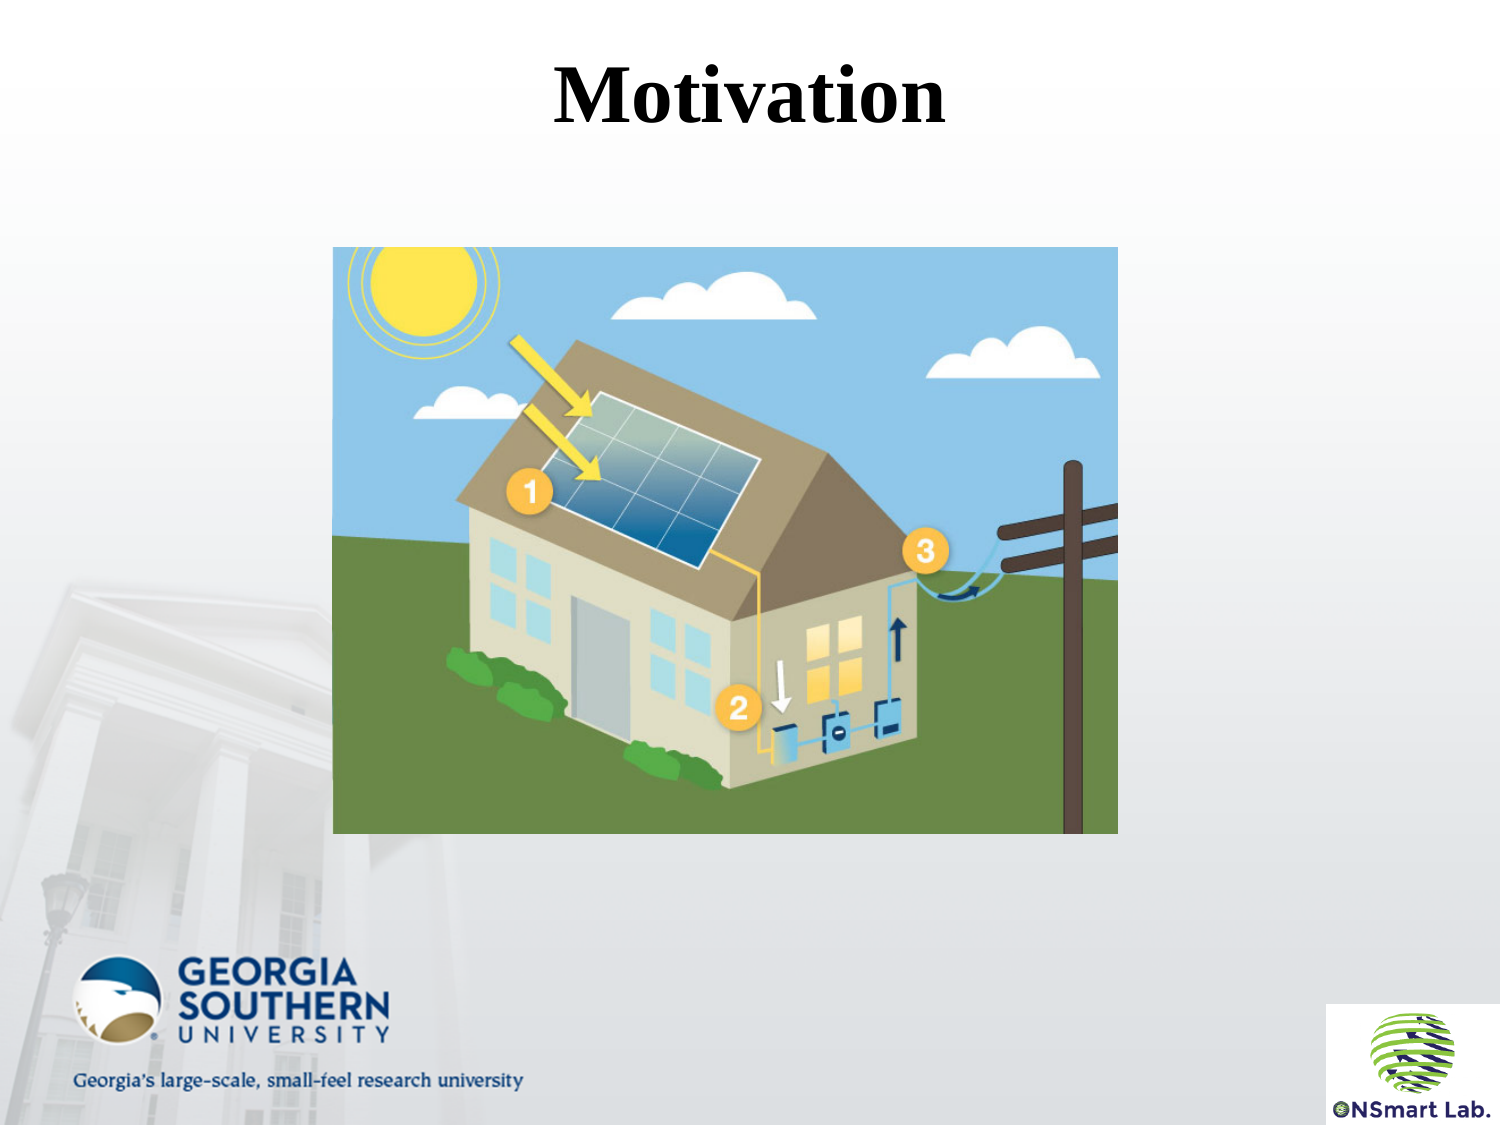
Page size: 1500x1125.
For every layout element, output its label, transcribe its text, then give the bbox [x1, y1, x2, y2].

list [332, 247, 1118, 835]
picture [0, 189, 1500, 1125]
text_box Motivation [0, 0, 1500, 189]
